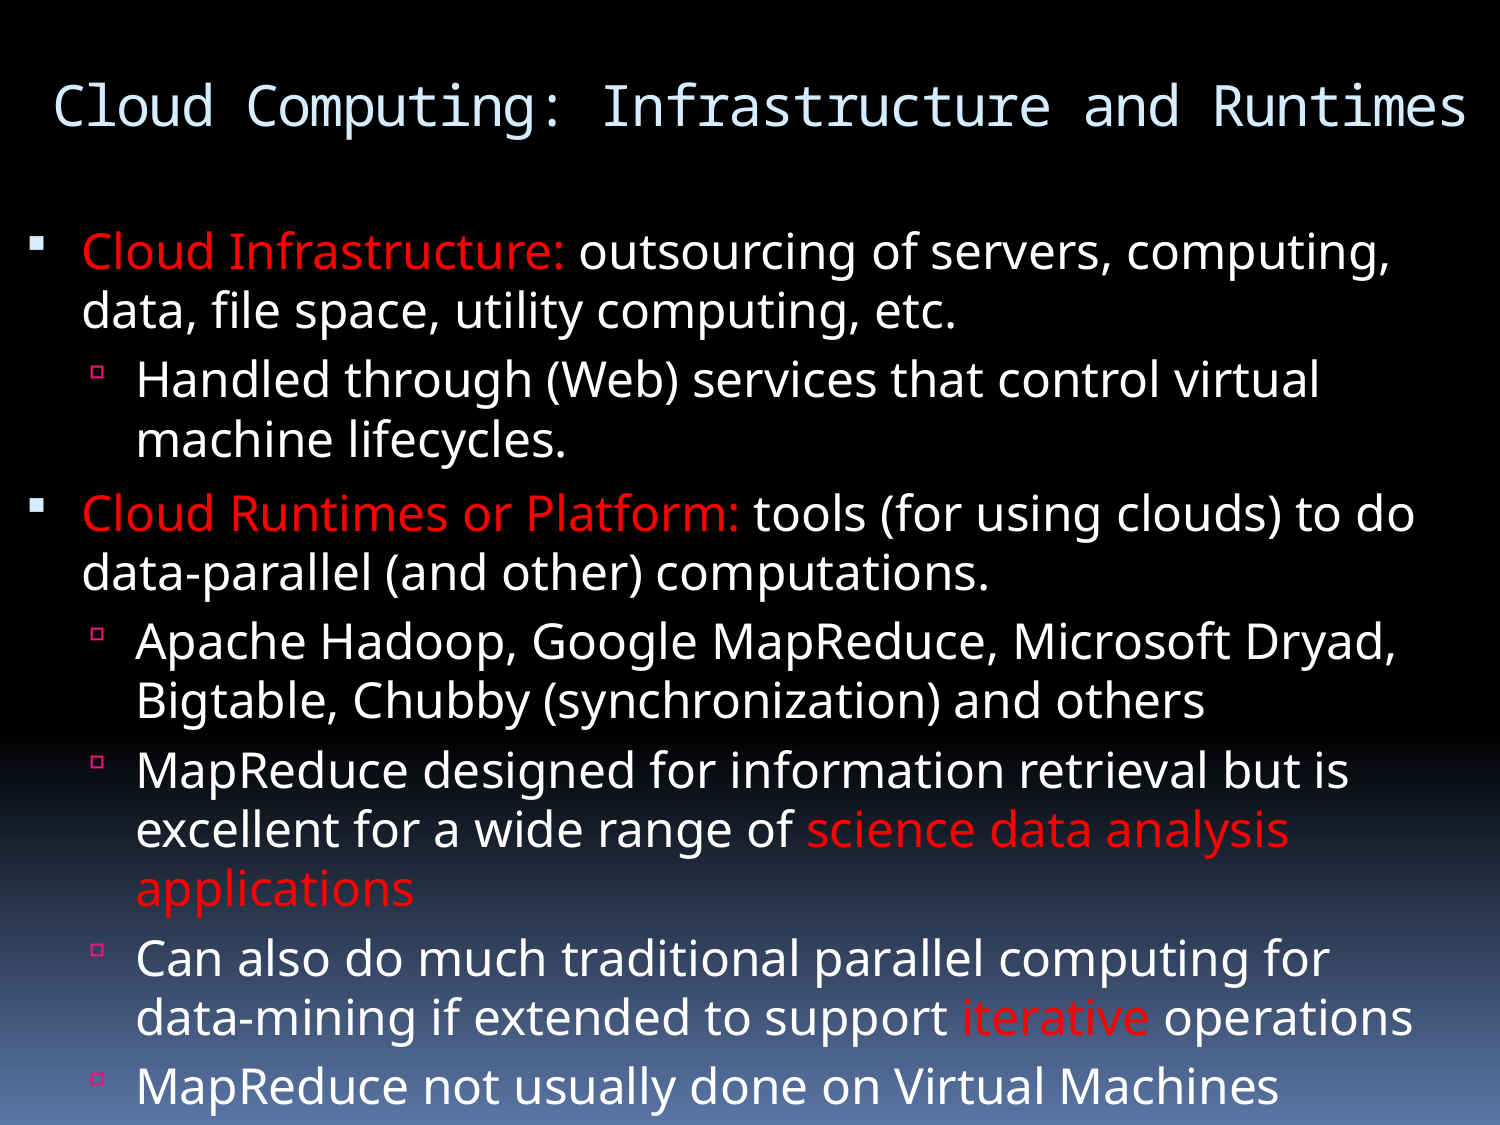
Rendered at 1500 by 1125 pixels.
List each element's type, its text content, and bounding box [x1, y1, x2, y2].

list Cloud Infrastructure: outsourcing of servers, computing, data, file space, utility computing, etc. Handled through (Web) services that control virtual machine lifecycles. Cloud Runtimes or Platform: tools (for using clouds) to do data-parallel (and other) computations. Apache Hadoop, Google MapReduce, Microsoft Dryad, Bigtable, Chubby (synchronization) and others MapReduce designed for information retrieval but is excellent for a wide range of science data analysis applications Can also do much traditional parallel computing for data-mining if extended to support iterative operations MapReduce not usually done on Virtual Machines [0, 212, 1475, 1125]
title Cloud Computing: Infrastructure and Runtimes [37, 62, 1488, 213]
